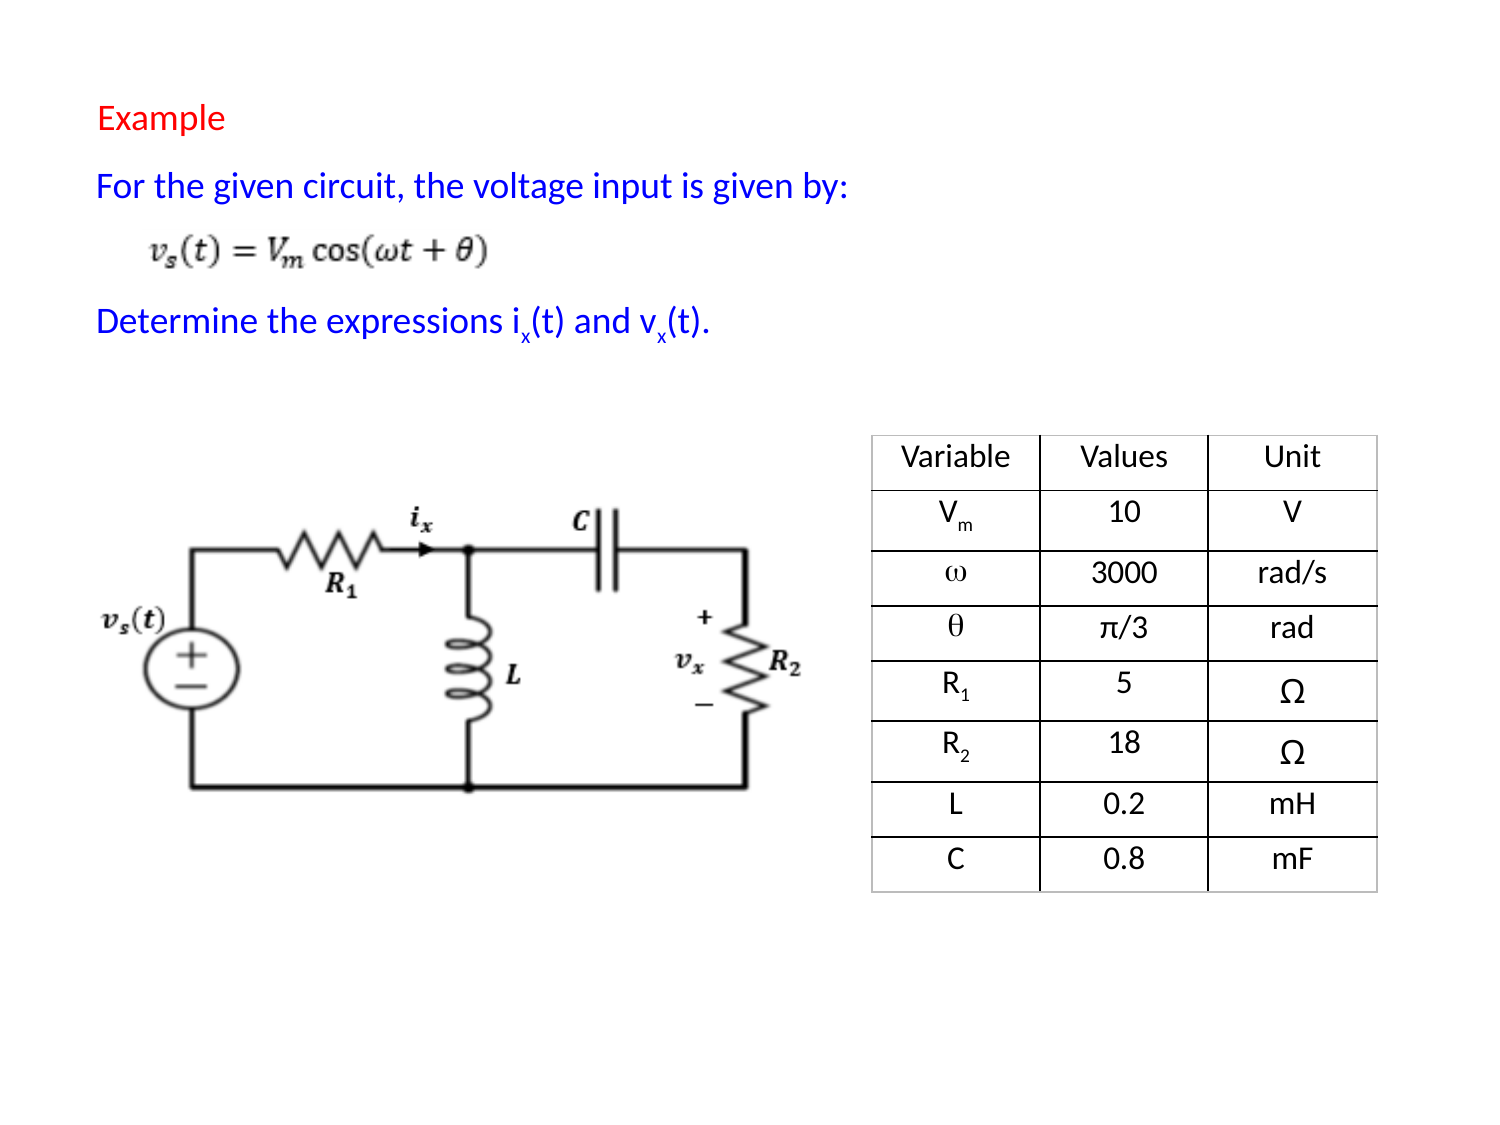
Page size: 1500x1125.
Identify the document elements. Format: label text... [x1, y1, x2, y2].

picture [80, 487, 830, 824]
table_cell R1 [873, 662, 1039, 720]
table_cell V [1209, 491, 1376, 550]
table_cell  [873, 607, 1039, 660]
table_cell 0.8 [1041, 838, 1207, 891]
table_header Unit [1209, 436, 1376, 490]
table_cell R2 [873, 722, 1039, 781]
table_cell 18 [1041, 722, 1207, 781]
table_cell 10 [1041, 491, 1207, 550]
table_cell Vm [873, 491, 1039, 550]
table_cell Ω [1209, 722, 1376, 781]
table_cell rad [1209, 607, 1376, 660]
table_cell rad/s [1209, 552, 1376, 605]
table_cell π/3 [1041, 607, 1207, 660]
table_cell mF [1209, 838, 1376, 891]
table_cell L [873, 783, 1039, 836]
table_cell Ω [1209, 662, 1376, 720]
table_header Variable [873, 436, 1039, 490]
table_header Values [1041, 436, 1207, 490]
picture [142, 228, 493, 276]
table_cell 0.2 [1041, 783, 1207, 836]
table_cell  [873, 552, 1039, 605]
text_box Example [82, 85, 241, 146]
table_cell 3000 [1041, 552, 1207, 605]
text_box For the given circuit, the voltage input is given by: Determine the expressions ix(t) and vx(t). [81, 153, 1425, 355]
table_cell C [873, 838, 1039, 891]
table_cell mH [1209, 783, 1376, 836]
table_cell 5 [1041, 662, 1207, 720]
